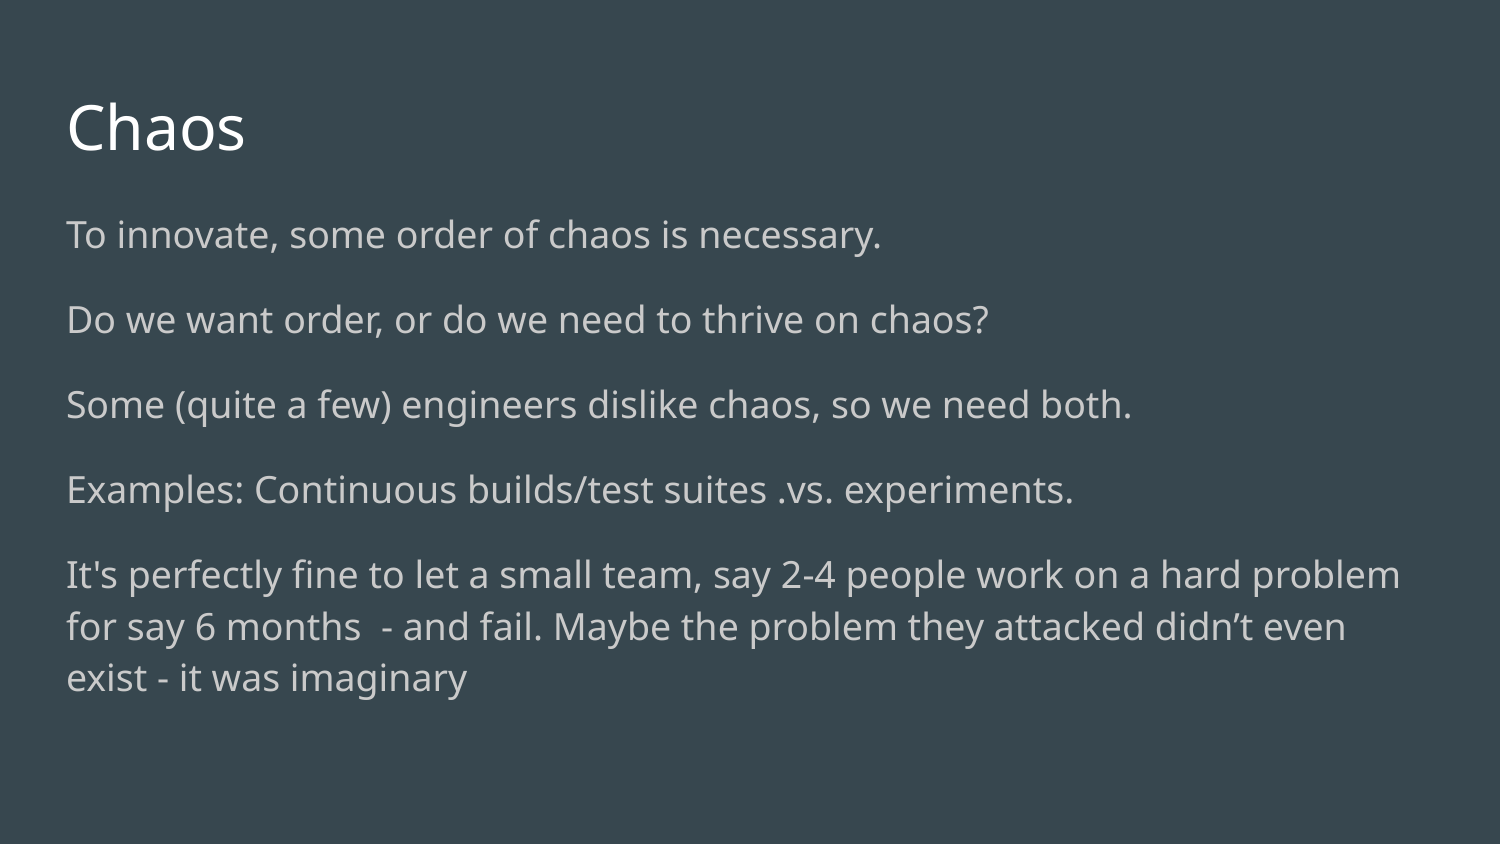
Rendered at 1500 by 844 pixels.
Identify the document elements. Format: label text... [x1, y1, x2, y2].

title Chaos [51, 72, 1449, 167]
list To innovate, some order of chaos is necessary. Do we want order, or do we need to thrive on chaos? Some (quite a few) engineers dislike chaos, so we need both. Examples: Continuous builds/test suites .vs. experiments. It's perfectly fine to let a small team, say 2-4 people work on a hard problem for say 6 months - and fail. Maybe the problem they attacked didn’t even exist - it was imaginary [51, 189, 1449, 750]
